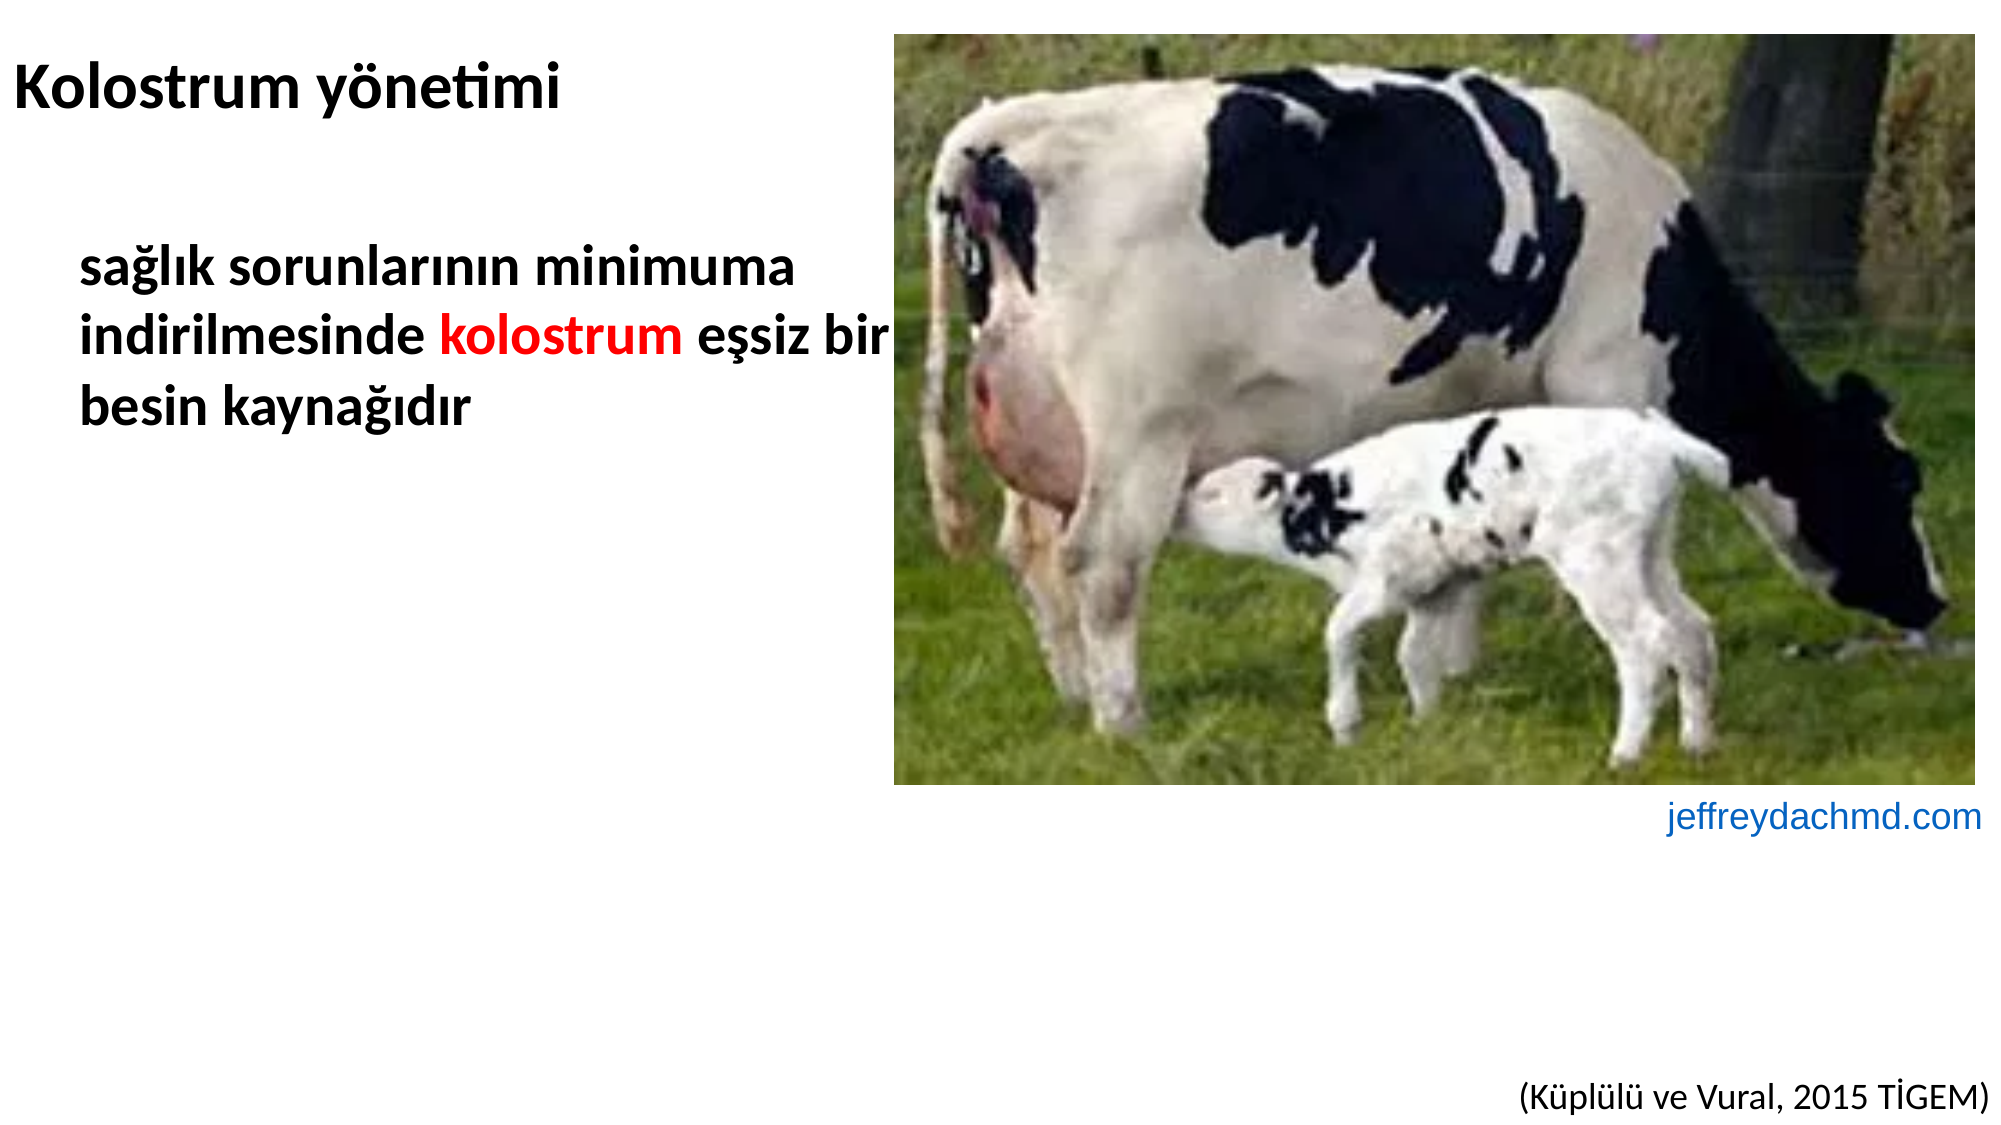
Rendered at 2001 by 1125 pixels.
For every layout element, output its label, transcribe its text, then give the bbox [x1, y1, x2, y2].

text_box (Küplülü ve Vural, 2015 TİGEM) [1503, 1064, 2000, 1125]
text_box Kolostrum yönetimi [0, 34, 691, 130]
text_box jeffreydachmd.com [1652, 784, 1998, 845]
picture [894, 34, 1975, 785]
text_box sağlık sorunlarının minimuma indirilmesinde kolostrum eşsiz bir besin kaynağıdır [64, 219, 894, 444]
